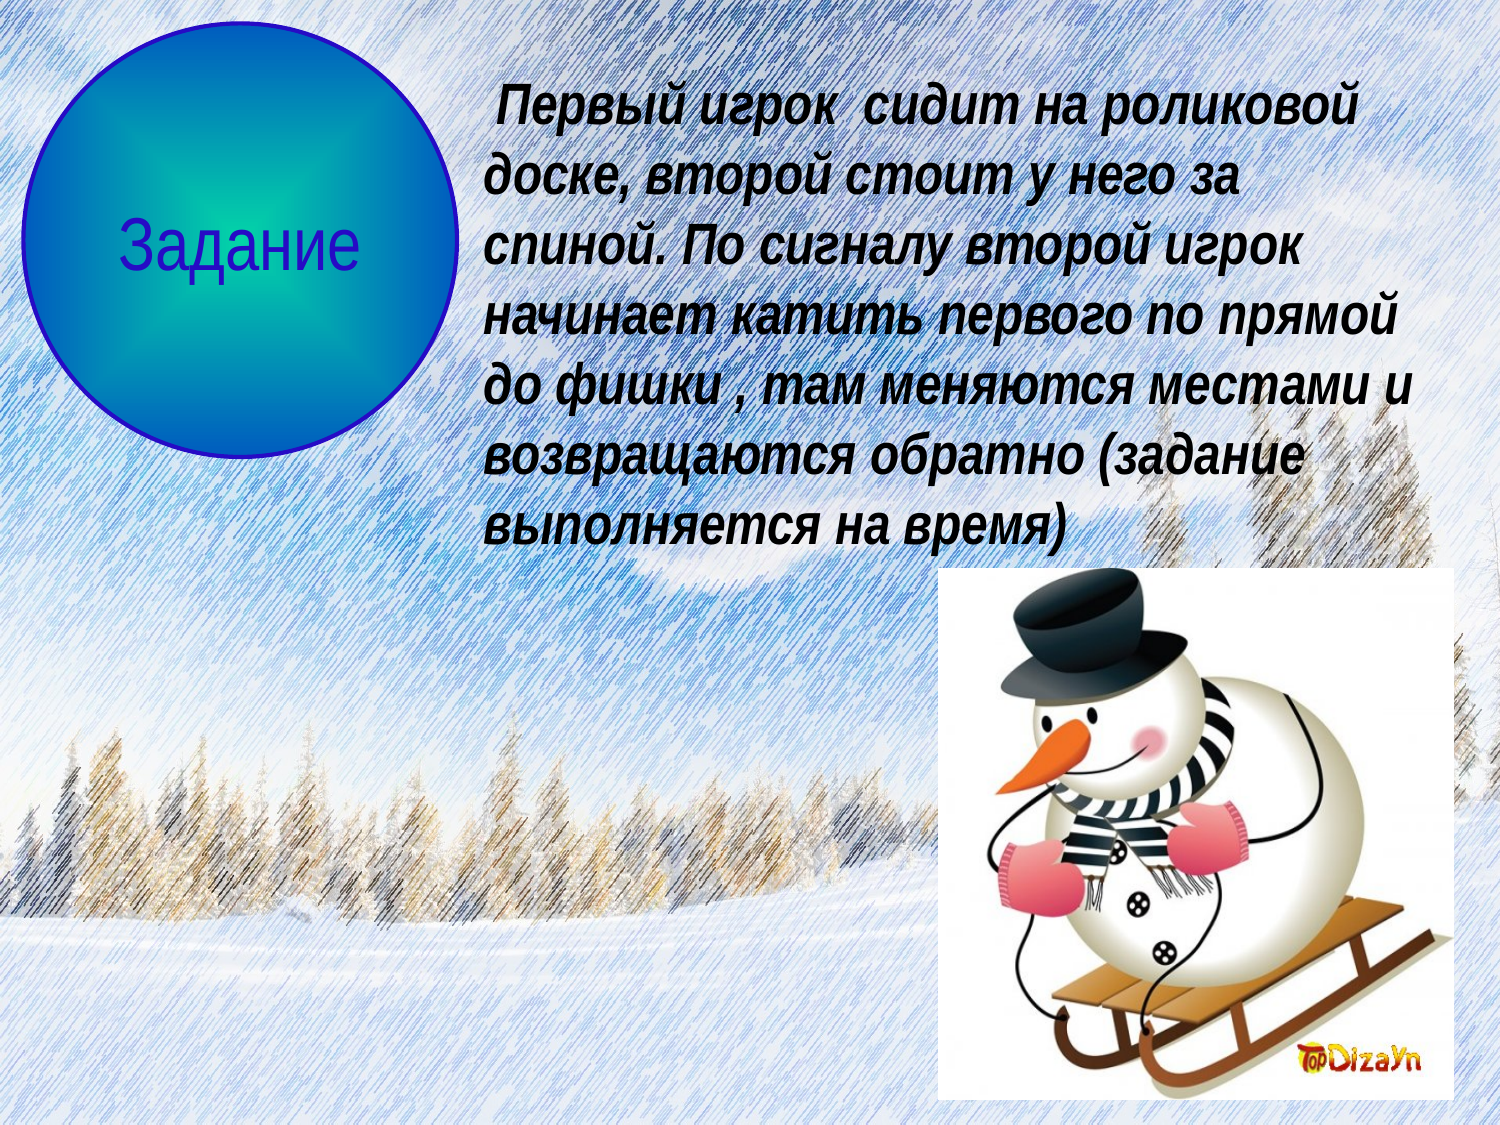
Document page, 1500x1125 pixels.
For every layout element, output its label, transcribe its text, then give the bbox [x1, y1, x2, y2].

text_box Задание [21, 21, 460, 460]
picture [0, 0, 1500, 1125]
text_box Первый игрок сидит на роликовой доске, второй стоит у него за спиной. По сигналу второй игрок начинает катить первого по прямой до фишки , там меняются местами и возвращаются обратно (задание выполняется на время) [468, 58, 1454, 564]
